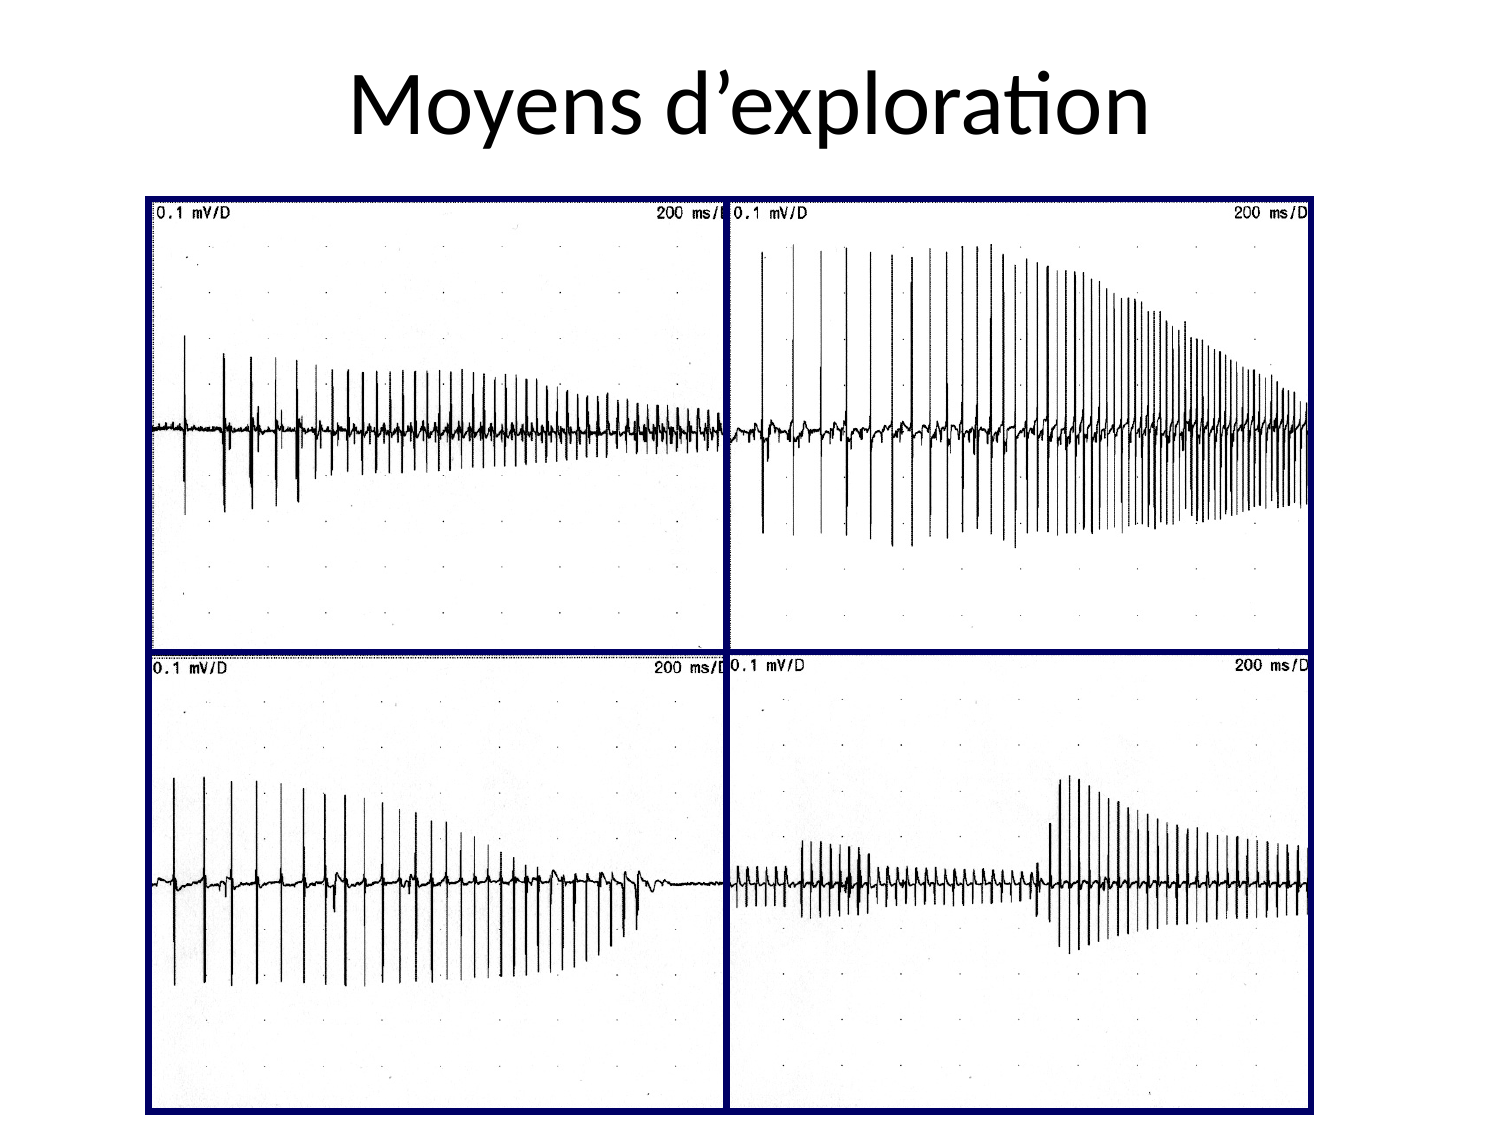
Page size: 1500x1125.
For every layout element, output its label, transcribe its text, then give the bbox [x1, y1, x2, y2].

title Moyens d’exploration [75, 4, 1425, 192]
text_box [151, 201, 1308, 1109]
